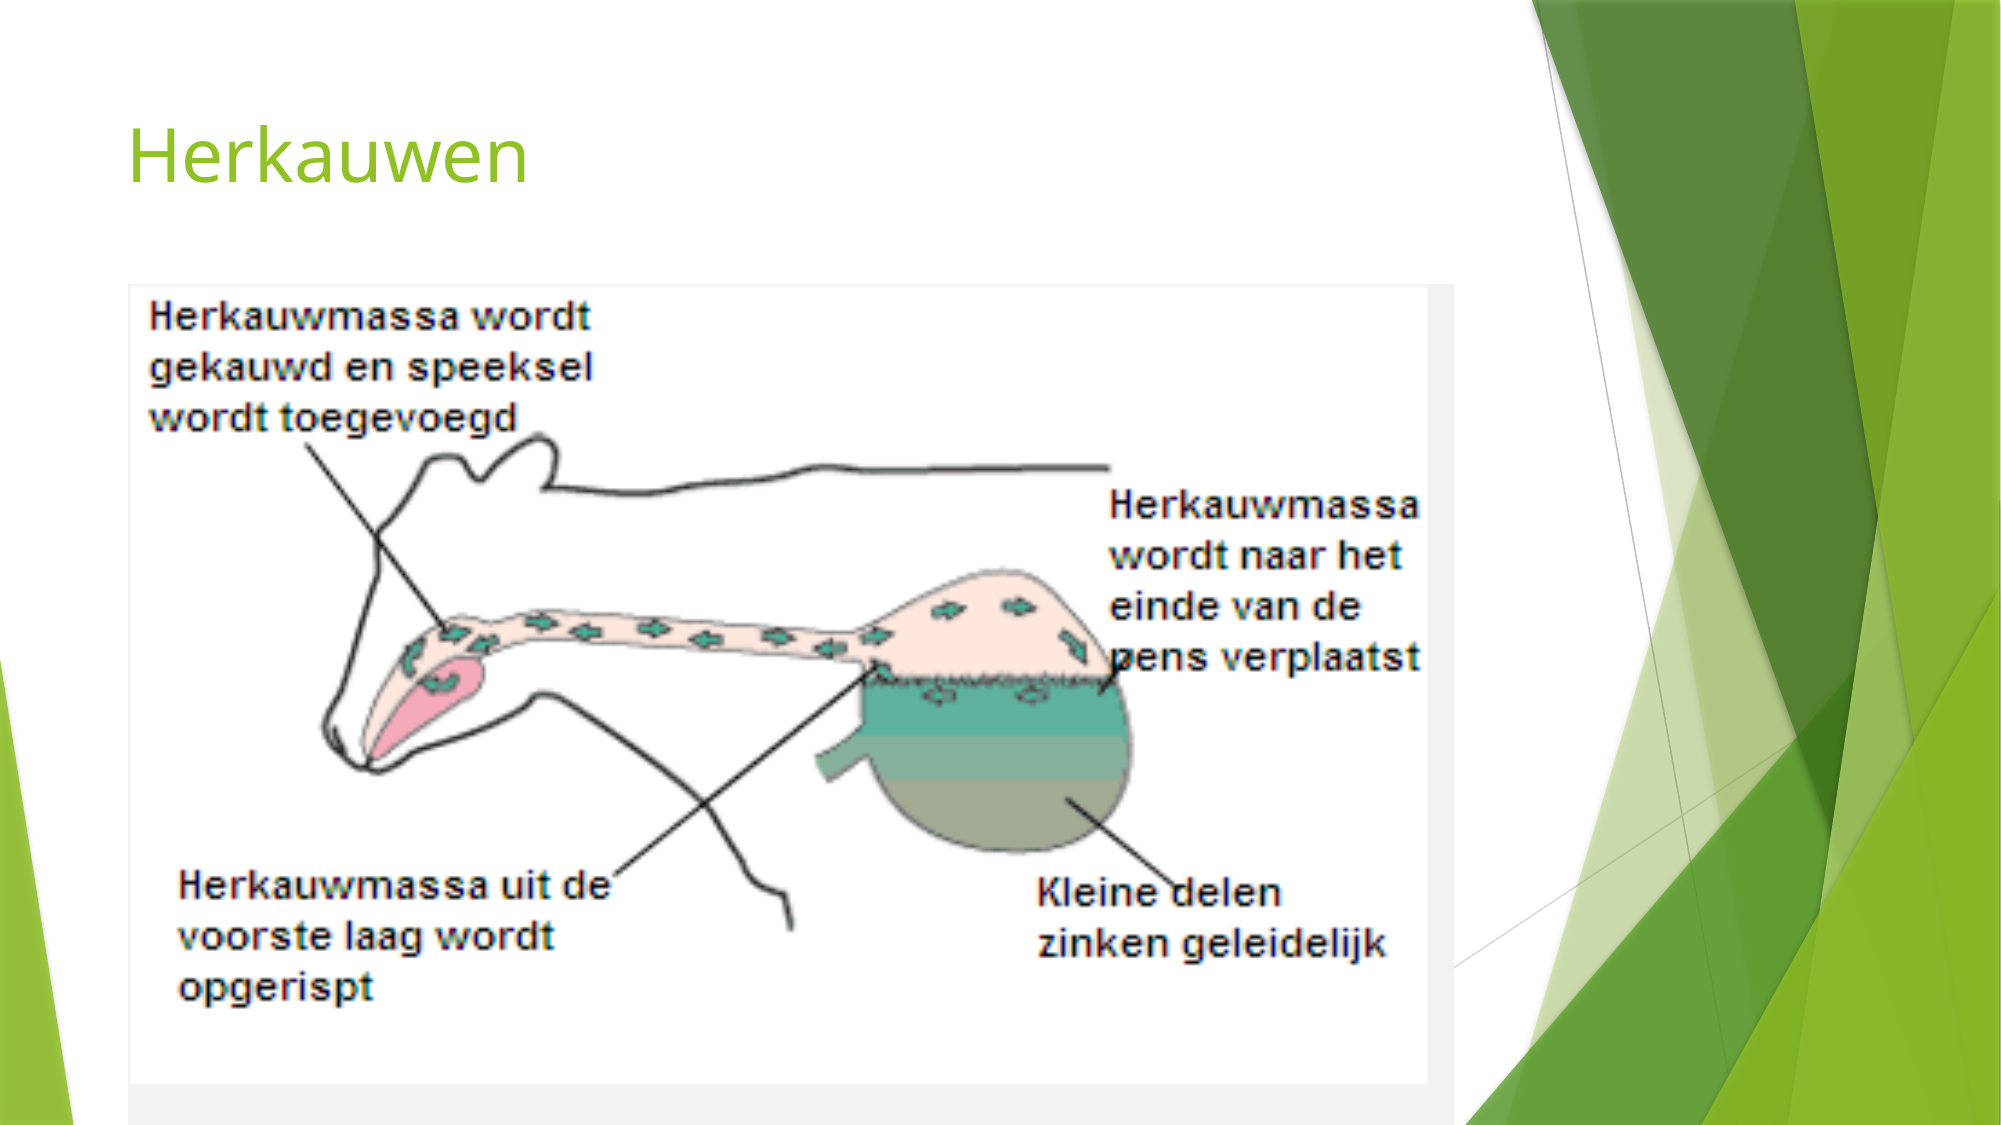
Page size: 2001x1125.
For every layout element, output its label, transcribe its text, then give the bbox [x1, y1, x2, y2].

picture [127, 284, 1454, 1125]
title Herkauwen [111, 99, 1522, 317]
